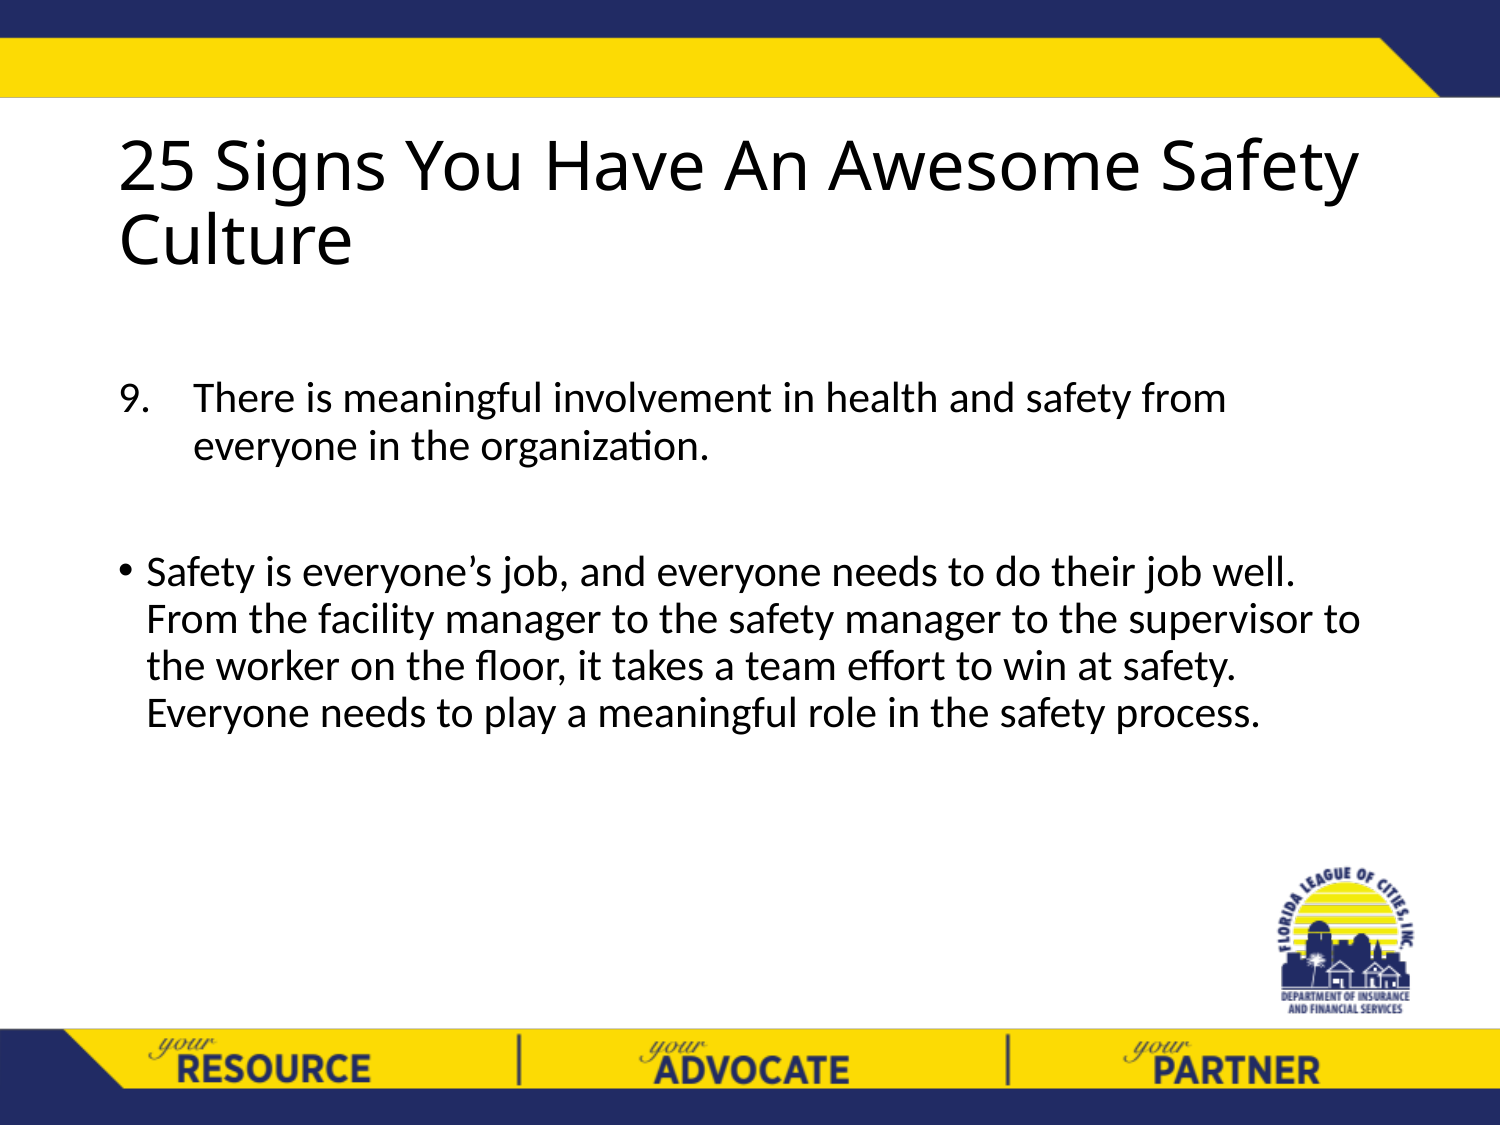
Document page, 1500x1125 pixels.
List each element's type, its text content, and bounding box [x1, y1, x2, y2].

title 25 Signs You Have An Awesome Safety Culture [103, 59, 1408, 278]
list There is meaningful involvement in health and safety from everyone in the organization. Safety is everyone’s job, and everyone needs to do their job well. From the facility manager to the safety manager to the supervisor to the worker on the floor, it takes a team effort to win at safety. Everyone needs to play a meaningful role in the safety process. [103, 299, 1397, 1014]
